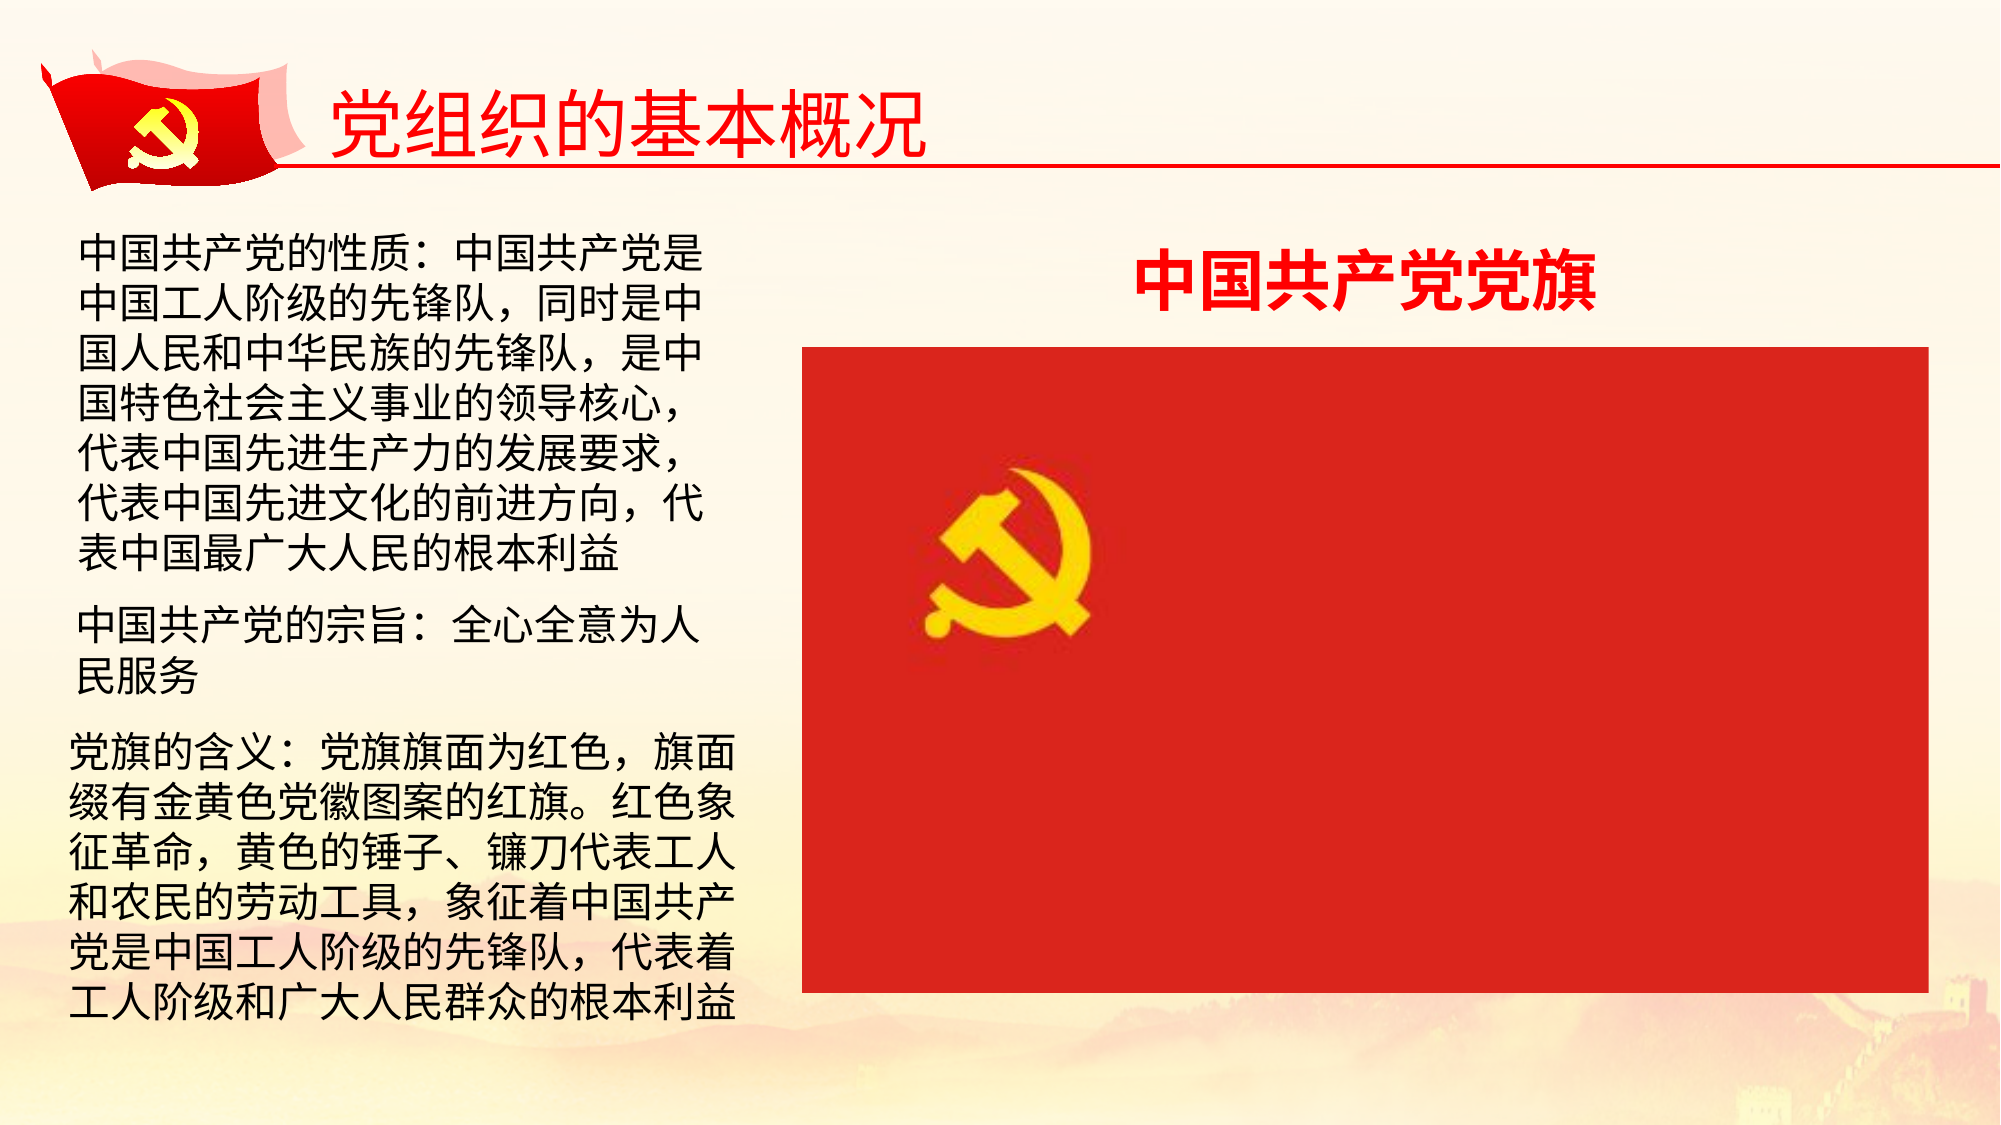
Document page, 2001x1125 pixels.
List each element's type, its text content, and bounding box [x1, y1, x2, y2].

text_box 党旗的含义：党旗旗面为红色，旗面缀有金黄色党徽图案的红旗。红色象征革命，黄色的锤子、镰刀代表工人和农民的劳动工具，象征着中国共产党是中国工人阶级的先锋队，代表着工人阶级和广大人民群众的根本利益 [53, 718, 762, 1033]
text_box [801, 230, 1929, 993]
text_box 党组织的基本概况 [313, 69, 944, 175]
text_box 中国共产党的性质：中国共产党是中国工人阶级的先锋队，同时是中国人民和中华民族的先锋队，是中国特色社会主义事业的领导核心，代表中国先进生产力的发展要求，代表中国先进文化的前进方向，代表中国最广大人民的根本利益 [62, 219, 758, 585]
text_box 中国共产党的宗旨：全心全意为人民服务 [60, 591, 756, 707]
